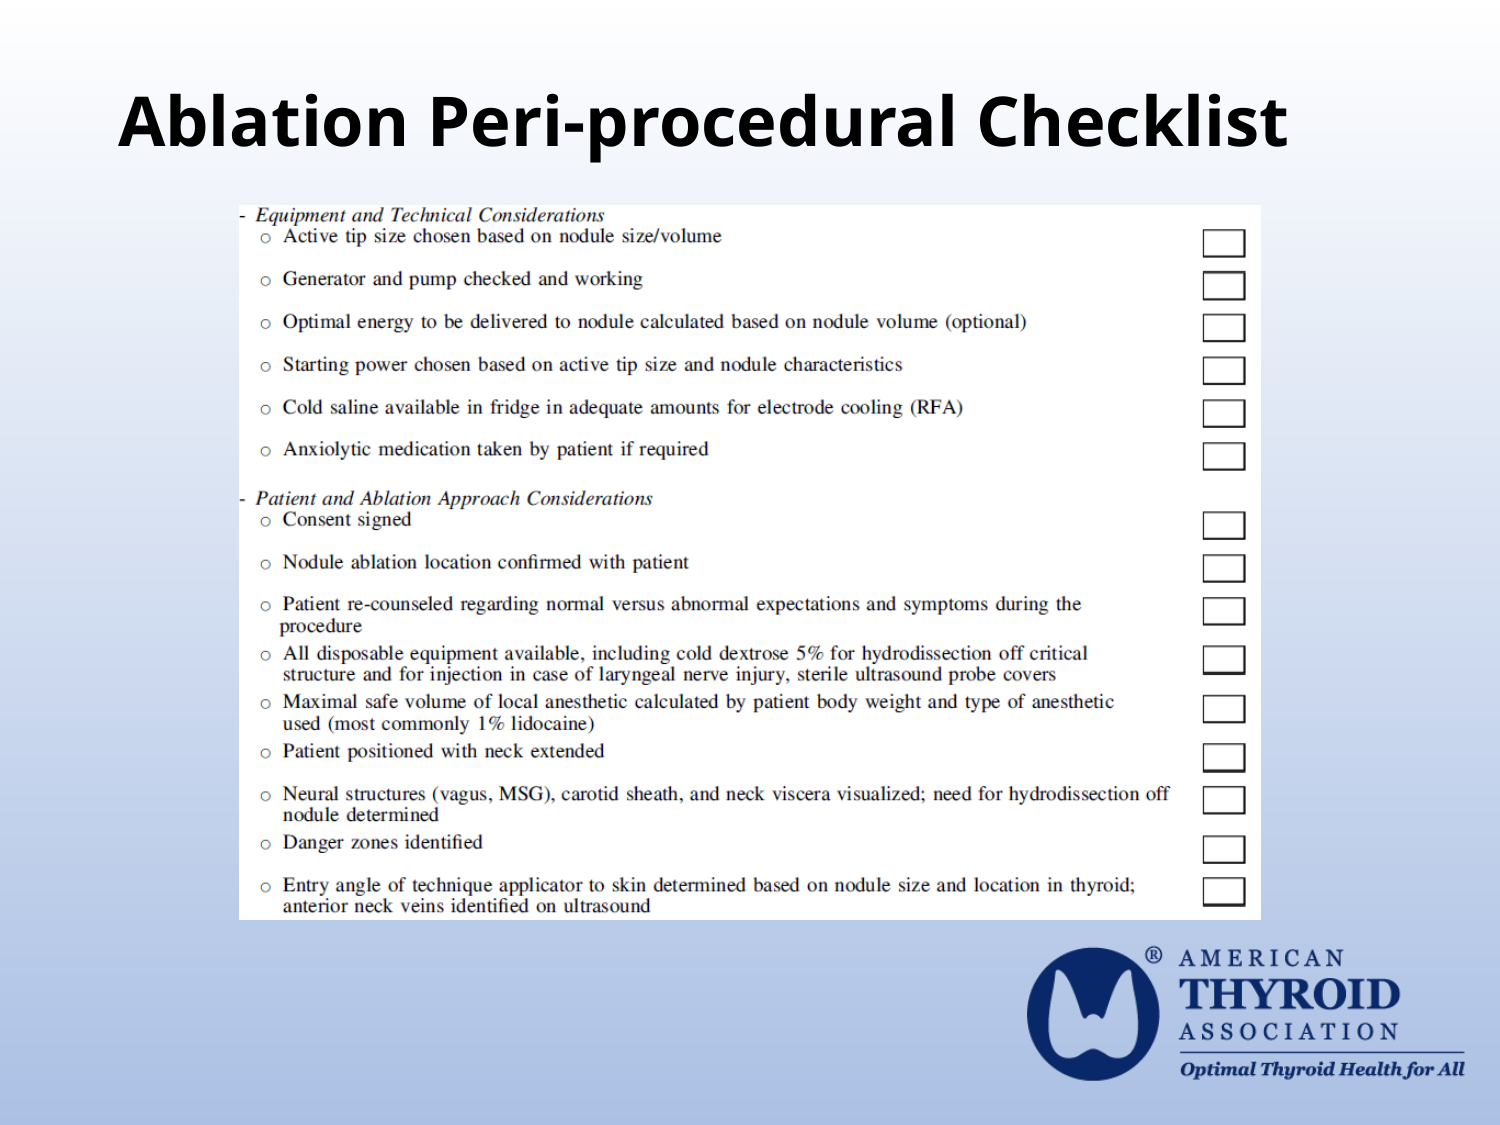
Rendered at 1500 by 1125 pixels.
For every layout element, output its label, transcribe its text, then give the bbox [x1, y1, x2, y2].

picture [1026, 938, 1469, 1083]
title Ablation Peri-procedural Checklist [103, 59, 1397, 189]
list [238, 205, 1261, 920]
